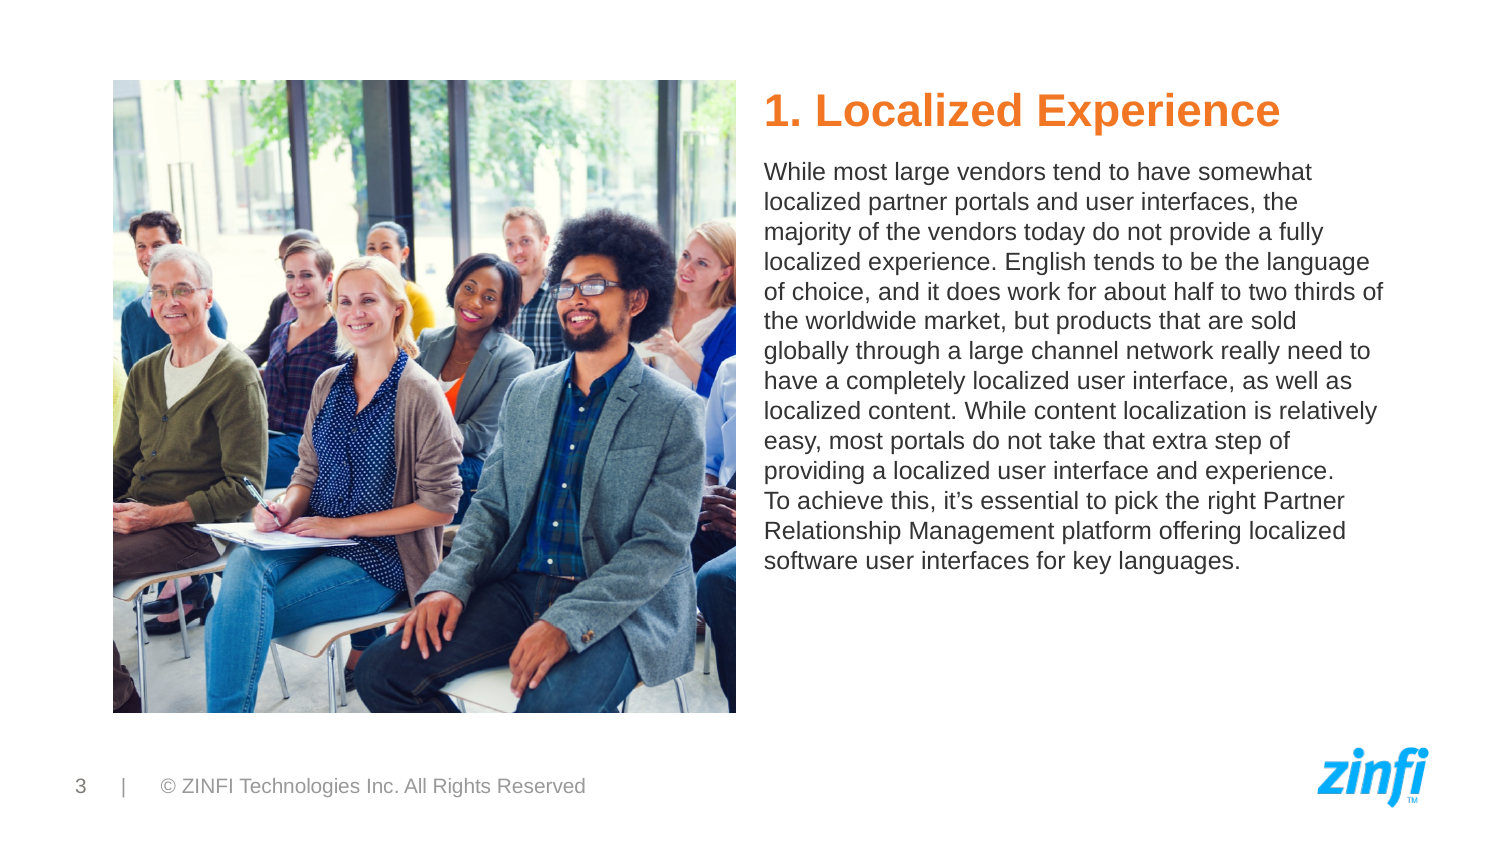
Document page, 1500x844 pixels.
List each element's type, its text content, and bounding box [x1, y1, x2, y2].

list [112, 79, 736, 714]
picture [1317, 747, 1406, 808]
list 1. Localized Experience [764, 80, 1387, 144]
picture [1394, 753, 1429, 808]
list While most large vendors tend to have somewhat localized partner portals and user interfaces, the majority of the vendors today do not provide a fully localized experience. English tends to be the language of choice, and it does work for about half to two thirds of the worldwide market, but products that are sold globally through a large channel network really need to have a completely localized user interface, as well as localized content. While content localization is relatively easy, most portals do not take that extra step of providing a localized user interface and experience. To achieve this, it’s essential to pick the right Partner Relationship Management platform offering localized software user interfaces for key languages. [764, 155, 1387, 714]
